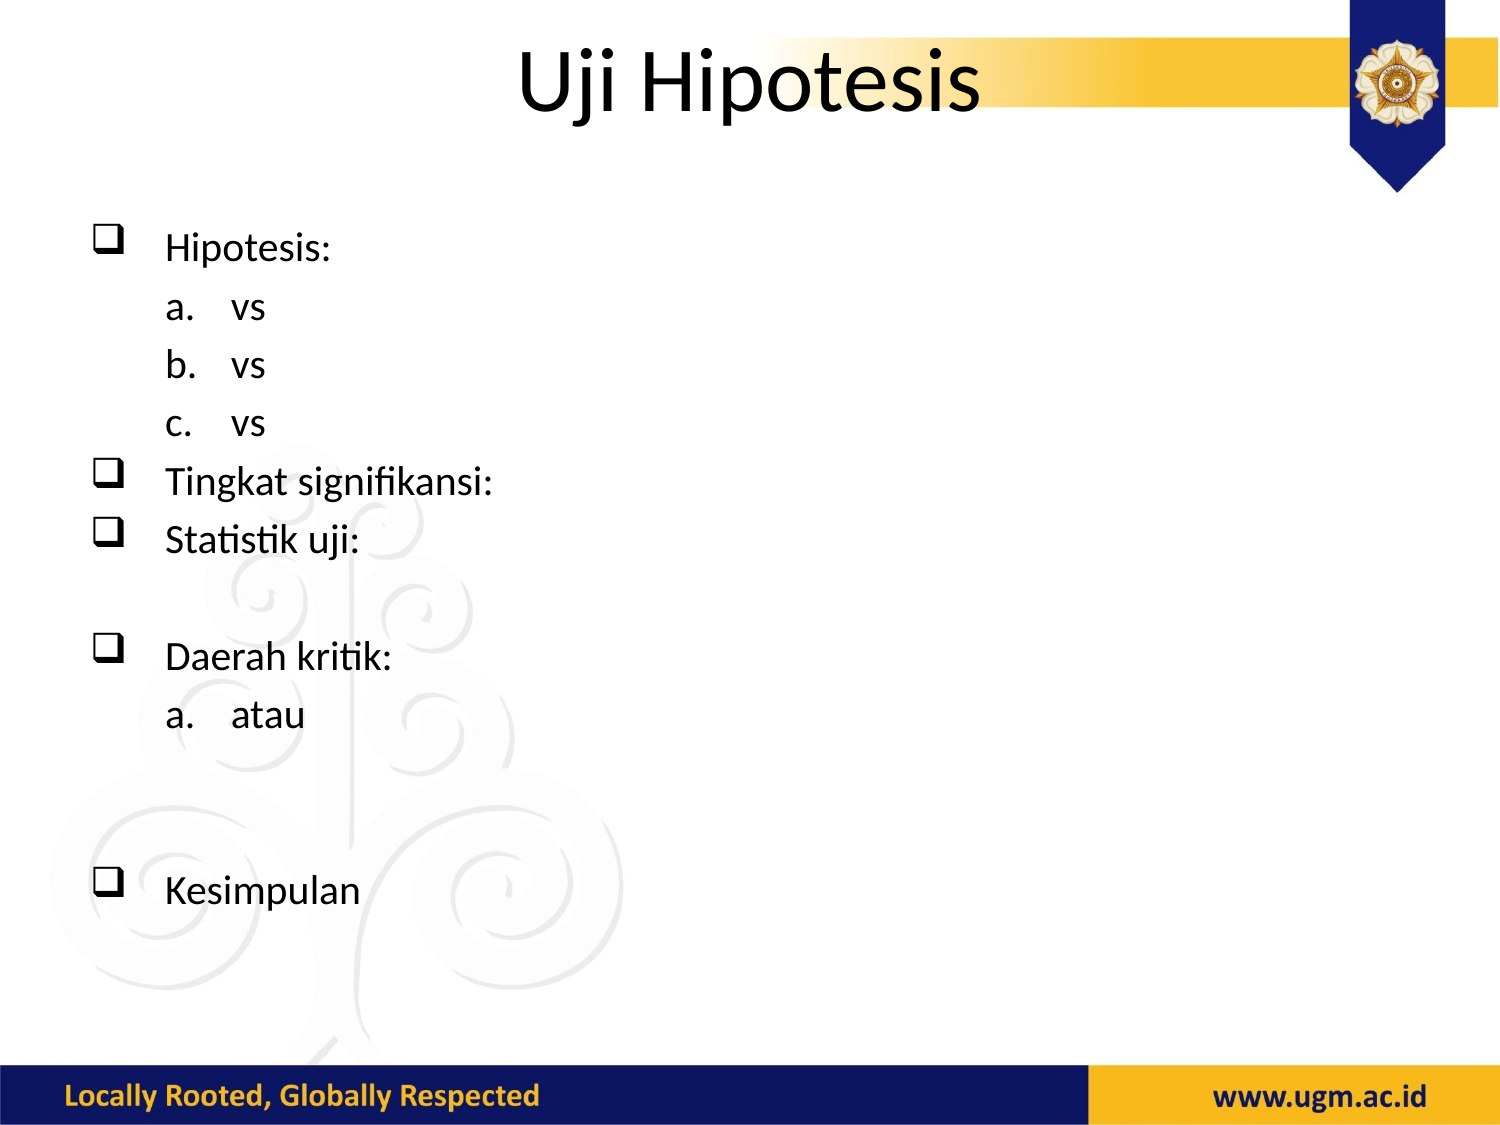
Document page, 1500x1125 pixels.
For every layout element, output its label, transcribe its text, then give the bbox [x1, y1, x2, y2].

picture [0, 0, 1500, 1125]
title Uji Hipotesis [75, 3, 1425, 146]
